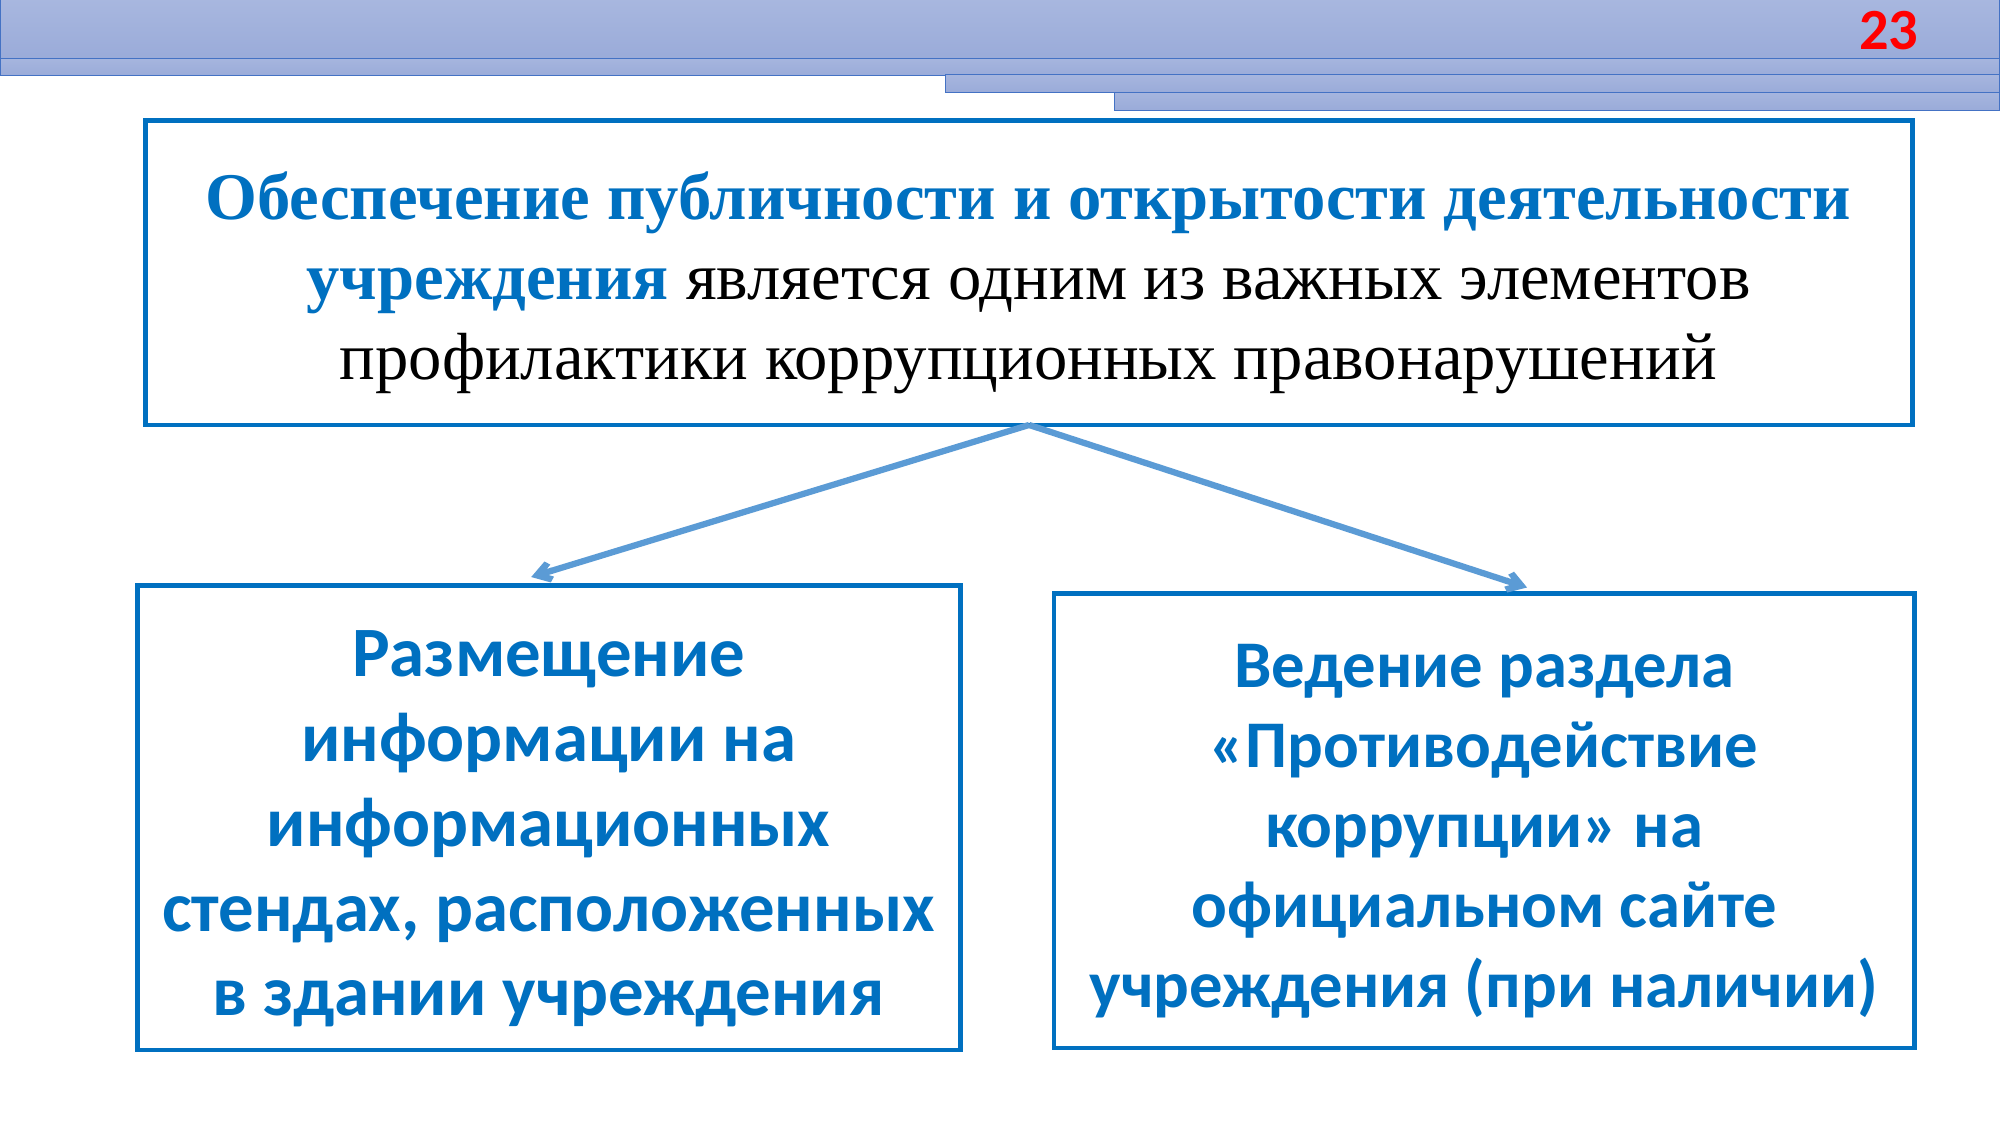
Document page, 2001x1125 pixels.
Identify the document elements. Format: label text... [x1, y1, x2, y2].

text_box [1029, 424, 1528, 588]
text_box Обеспечение публичности и открытости деятельности учреждения является одним из важных элементов профилактики коррупционных правонарушений [145, 120, 1913, 426]
text_box Ведение раздела «Противодействие коррупции» на официальном сайте учреждения (при наличии) [1053, 593, 1916, 1049]
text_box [531, 424, 1029, 578]
text_box Размещение информации на информационных стендах, расположенных в здании учреждения [136, 584, 961, 1051]
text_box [0, 0, 2000, 111]
